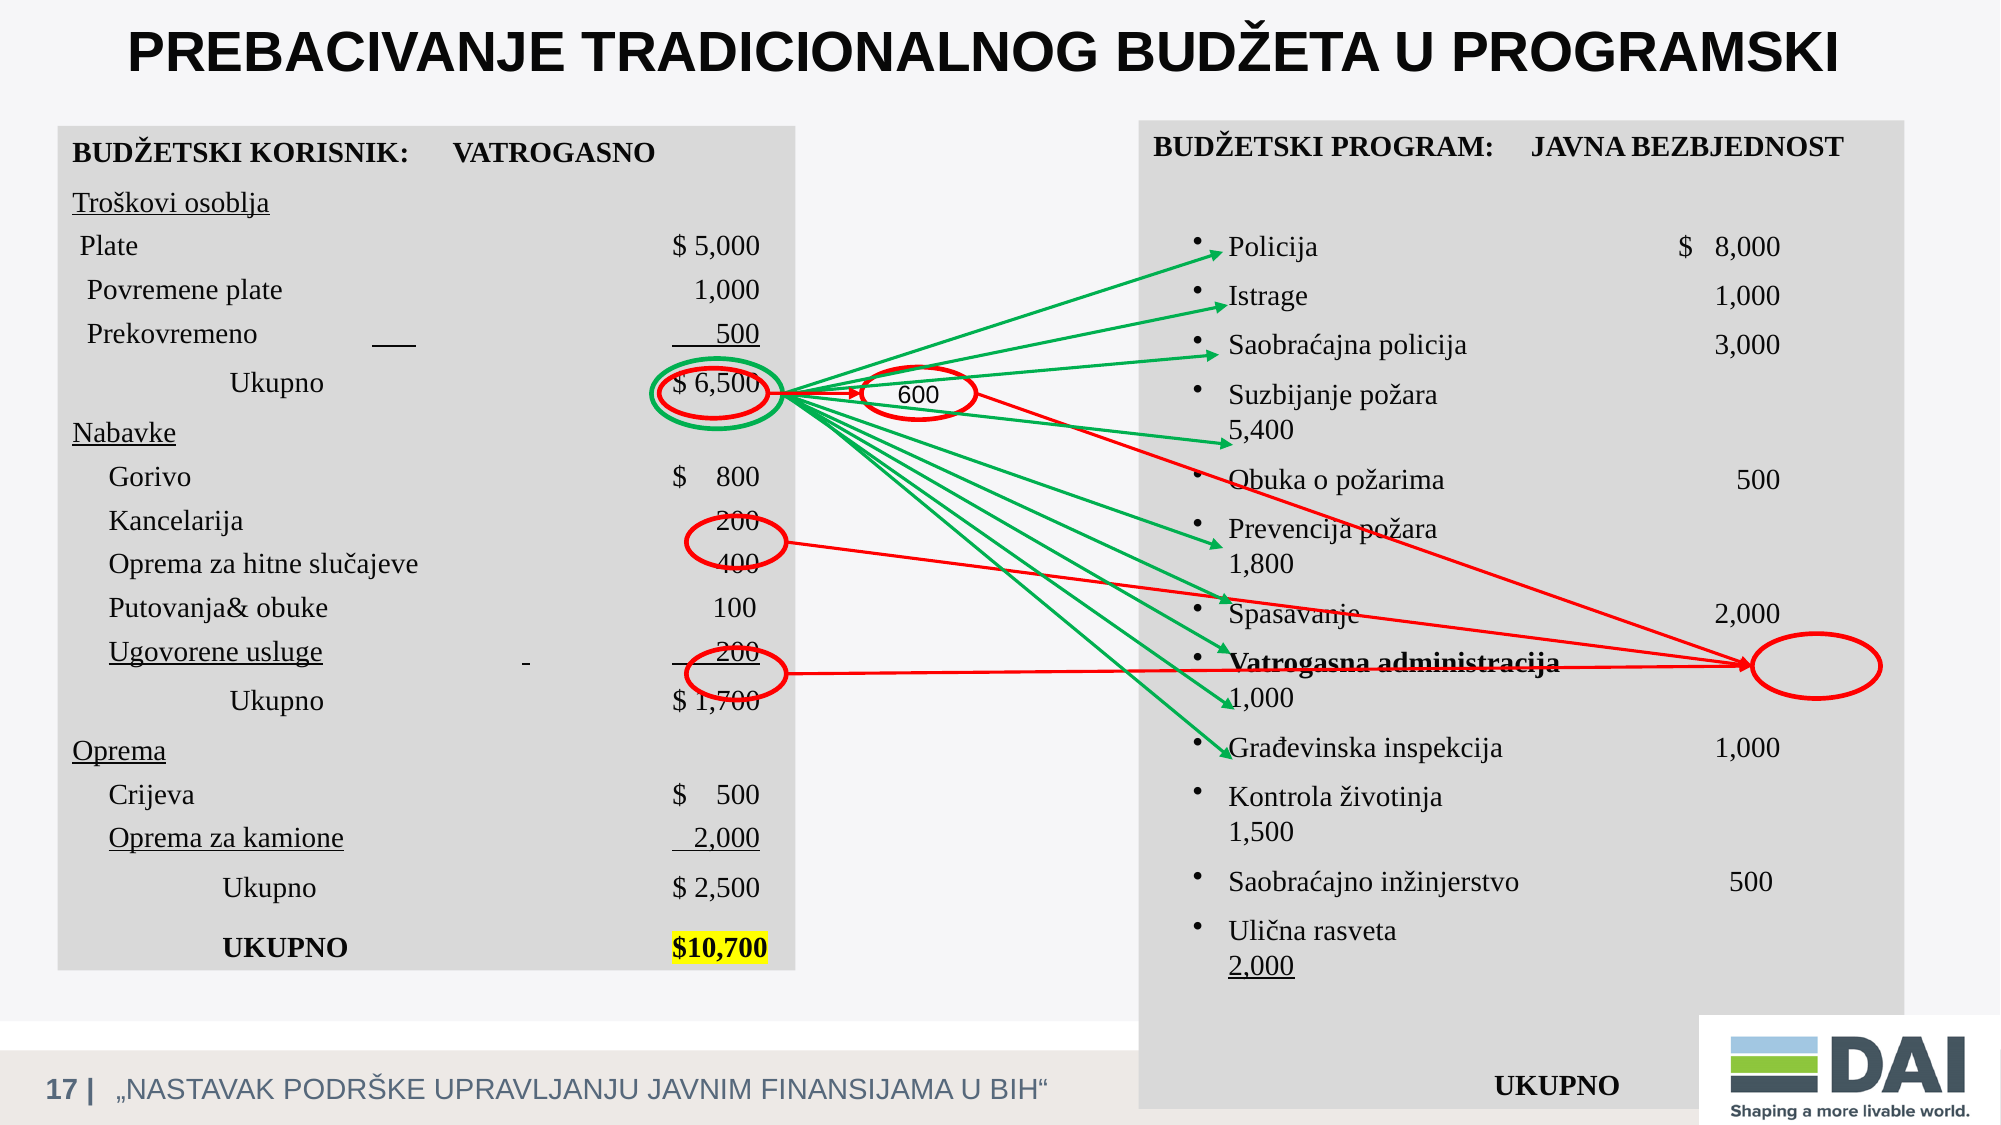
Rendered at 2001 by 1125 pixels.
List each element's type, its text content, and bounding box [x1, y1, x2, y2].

text_box [650, 357, 782, 430]
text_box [1235, 393, 1753, 666]
slide_number 17 | [30, 1059, 138, 1116]
text_box BUDŽETSKI KORISNIK: VATROGASNO Troškovi osoblja Plate $ 5,000 Povremene plate 1,000 Prekovremeno 500 Ukupno $ 6,500 Nabavke Gorivo $ 800 Kancelarija 200 Oprema za hitne slučajeve 400 Putovanja& obuke 100 Ugovorene usluge 200 Ukupno $ 1,700 Oprema Crijeva $ 500 Oprema za kamione 2,000 Ukupno $ 2,500 UKUPNO $10,700 [57, 125, 796, 971]
text_box [1753, 632, 1882, 700]
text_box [1235, 666, 1753, 674]
title PREBACIVANJE TRADICIONALNOG BUDŽETA U PROGRAMSKI [112, 0, 1903, 91]
picture [1699, 1015, 2001, 1125]
text_box BUDŽETSKI PROGRAM: JAVNA BEZBJEDNOST Policija $ 8,000 Istrage 1,000 Saobraćajna policija 3,000 Suzbijanje požara 5,400 Obuka o požarima 500 Prevencija požara 1,800 Spasavanje 2,000 Vatrogasna administracija 1,000 Građevinska inspekcija 1,000 Kontrola životinja 1,500 Saobraćajno inžinjerstvo 500 Ulična rasveta 2,000 UKUPNO $10,700 [1138, 120, 1905, 1109]
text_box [782, 393, 1233, 445]
text_box [685, 646, 782, 702]
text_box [782, 354, 1220, 394]
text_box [785, 304, 1228, 396]
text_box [782, 445, 788, 710]
slide_number „NASTAVAK PODRŠKE UPRAVLJANJU JAVNIM FINANSIJAMA U BIH“ [138, 1063, 1660, 1113]
text_box [685, 514, 782, 570]
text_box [782, 251, 1224, 354]
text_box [788, 445, 1233, 760]
